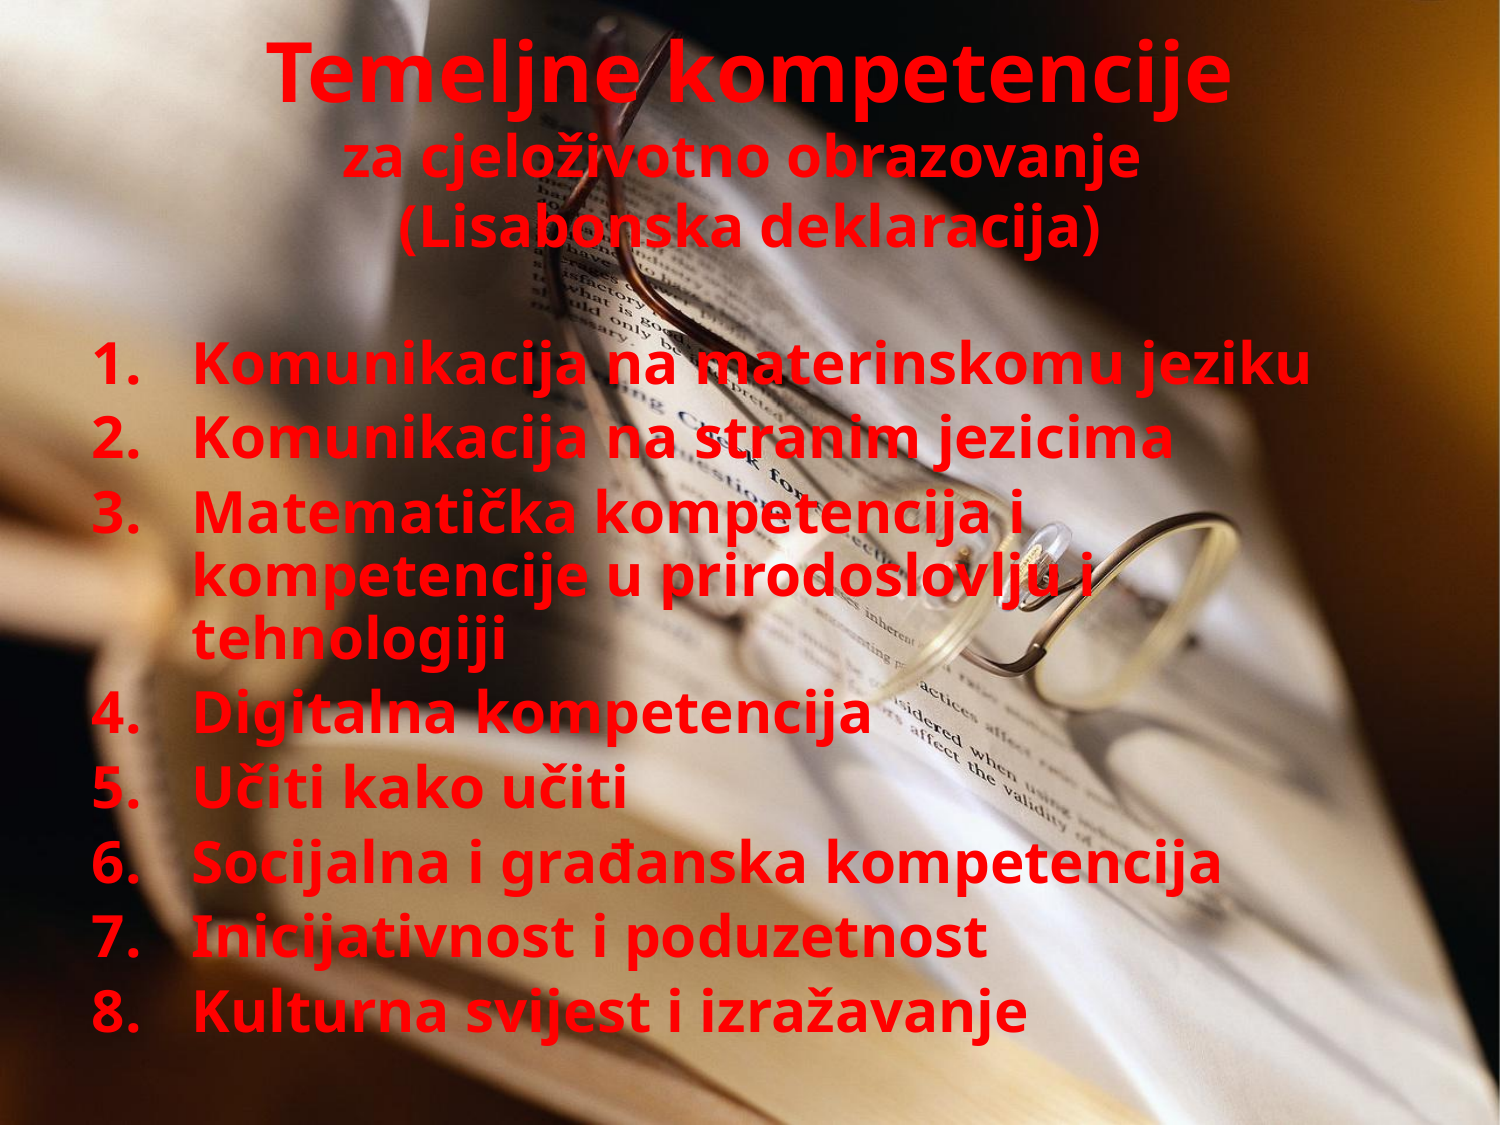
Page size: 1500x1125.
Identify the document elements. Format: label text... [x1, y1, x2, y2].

list Komunikacija na materinskomu jeziku Komunikacija na stranim jezicima Matematička kompetencija i kompetencije u prirodoslovlju i tehnologiji Digitalna kompetencija Učiti kako učiti Socijalna i građanska kompetencija Inicijativnost i poduzetnost Kulturna svijest i izražavanje [76, 326, 1428, 1069]
title Temeljne kompetencije za cjeloživotno obrazovanje (Lisabonska deklaracija) [74, 44, 1426, 233]
picture [0, 0, 1500, 1125]
